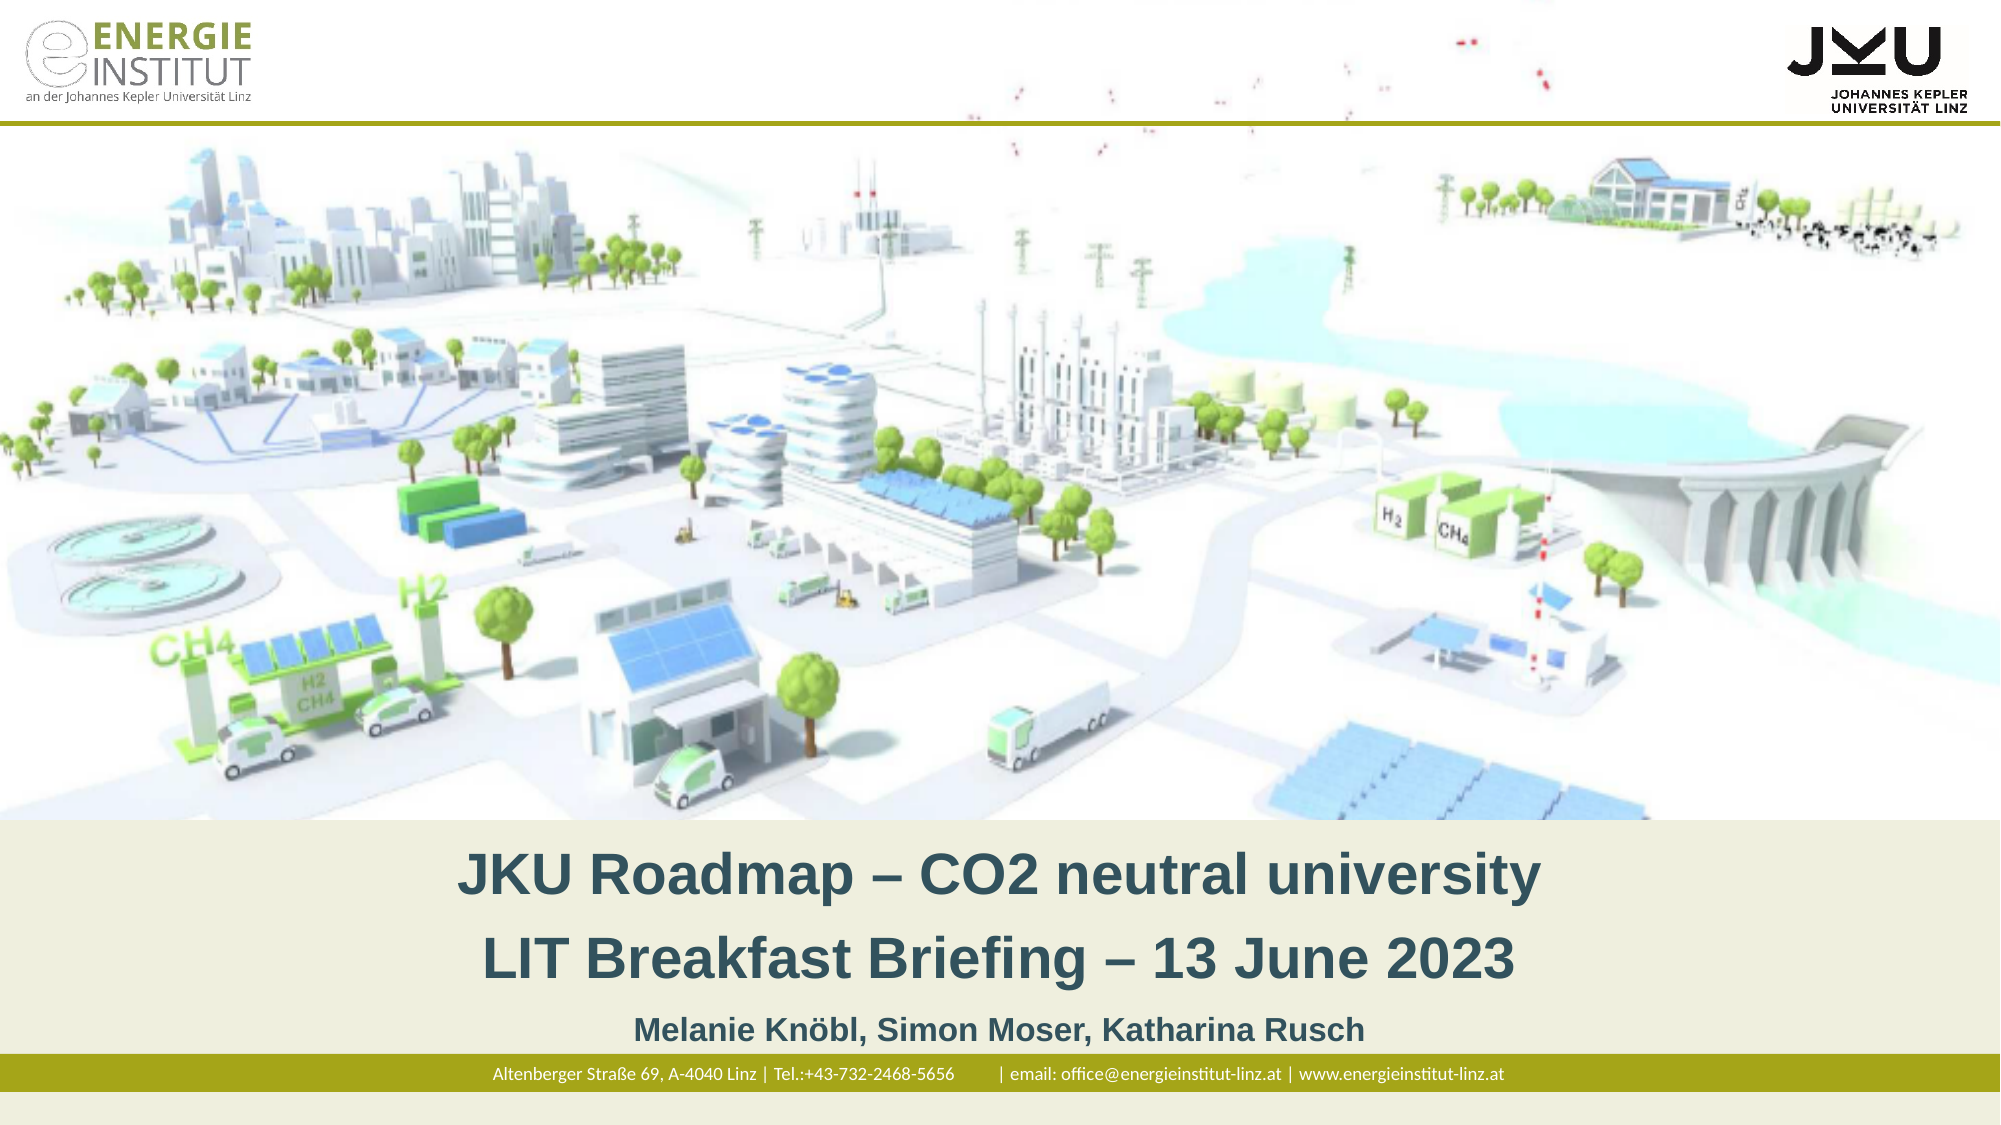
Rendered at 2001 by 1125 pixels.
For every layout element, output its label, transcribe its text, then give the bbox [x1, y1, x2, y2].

picture [1785, 25, 1969, 114]
picture [16, 16, 259, 108]
subtitle JKU Roadmap – CO2 neutral university LIT Breakfast Briefing – 13 June 2023 Melanie Knöbl, Simon Moser, Katharina Rusch [137, 851, 1863, 1042]
